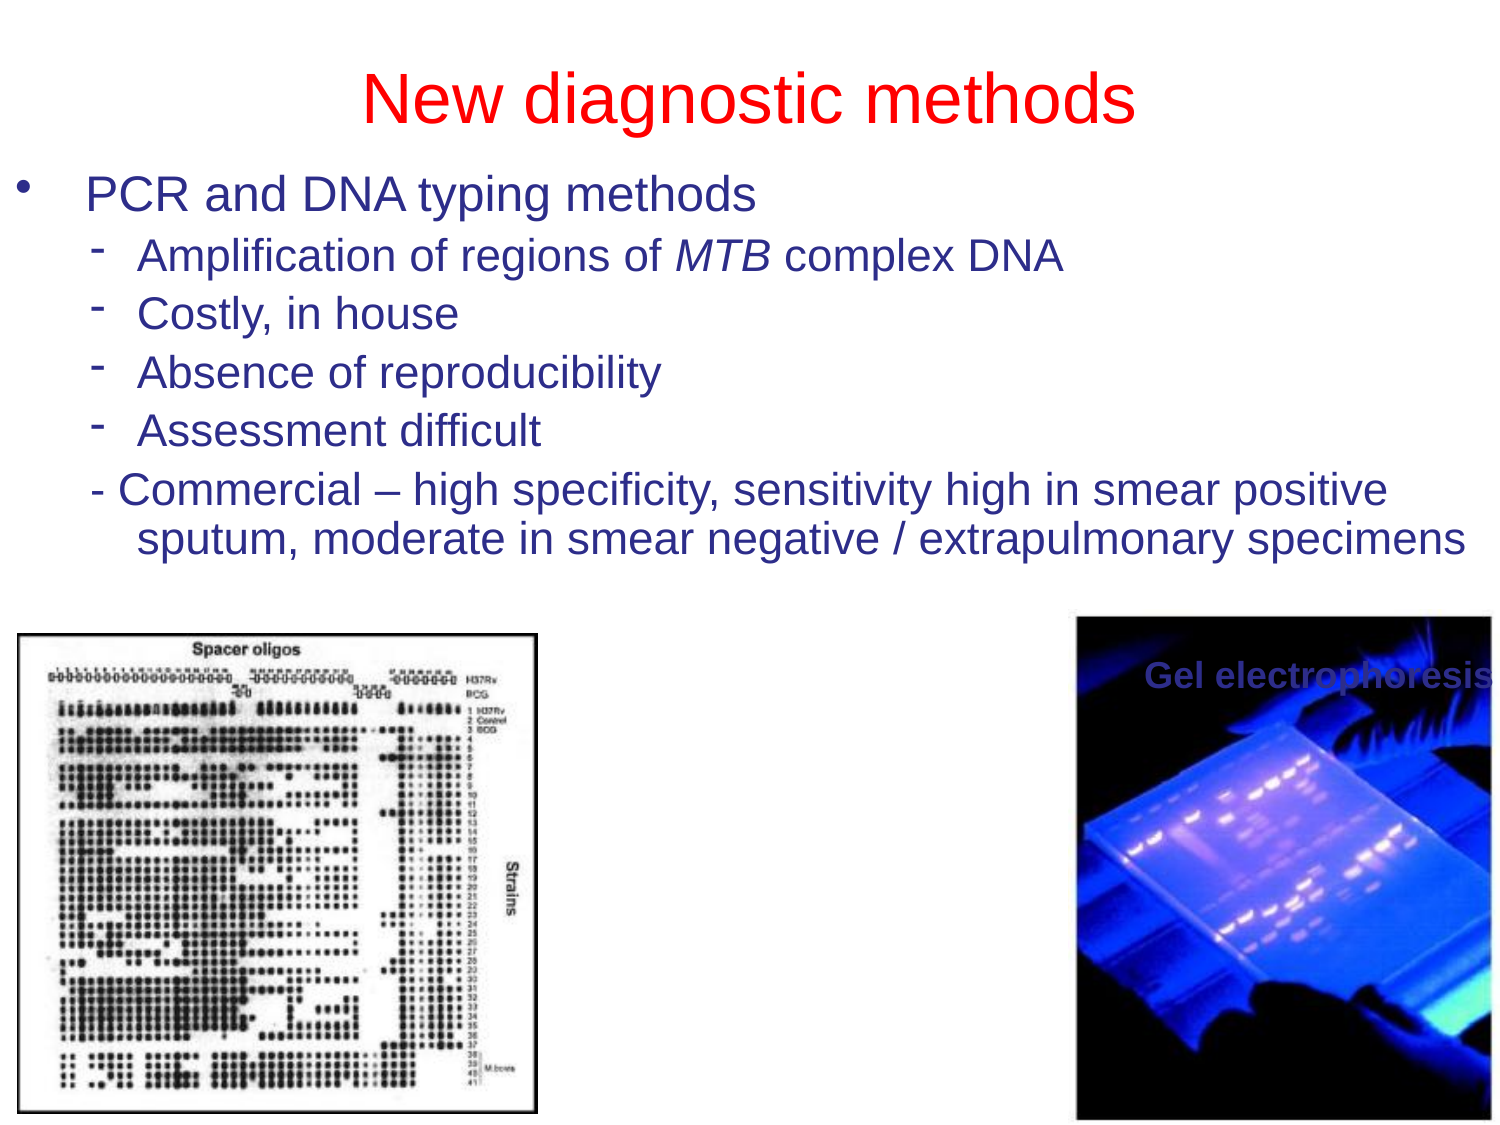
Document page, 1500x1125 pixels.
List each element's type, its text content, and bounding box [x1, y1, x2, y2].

picture [1068, 609, 1500, 1125]
list PCR and DNA typing methods Amplification of regions of MTB complex DNA Costly, in house Absence of reproducibility Assessment difficult - Commercial – high specificity, sensitivity high in smear positive sputum, moderate in smear negative / extrapulmonary specimens [0, 160, 1500, 610]
picture [17, 633, 538, 1114]
title New diagnostic methods [75, 44, 1425, 160]
